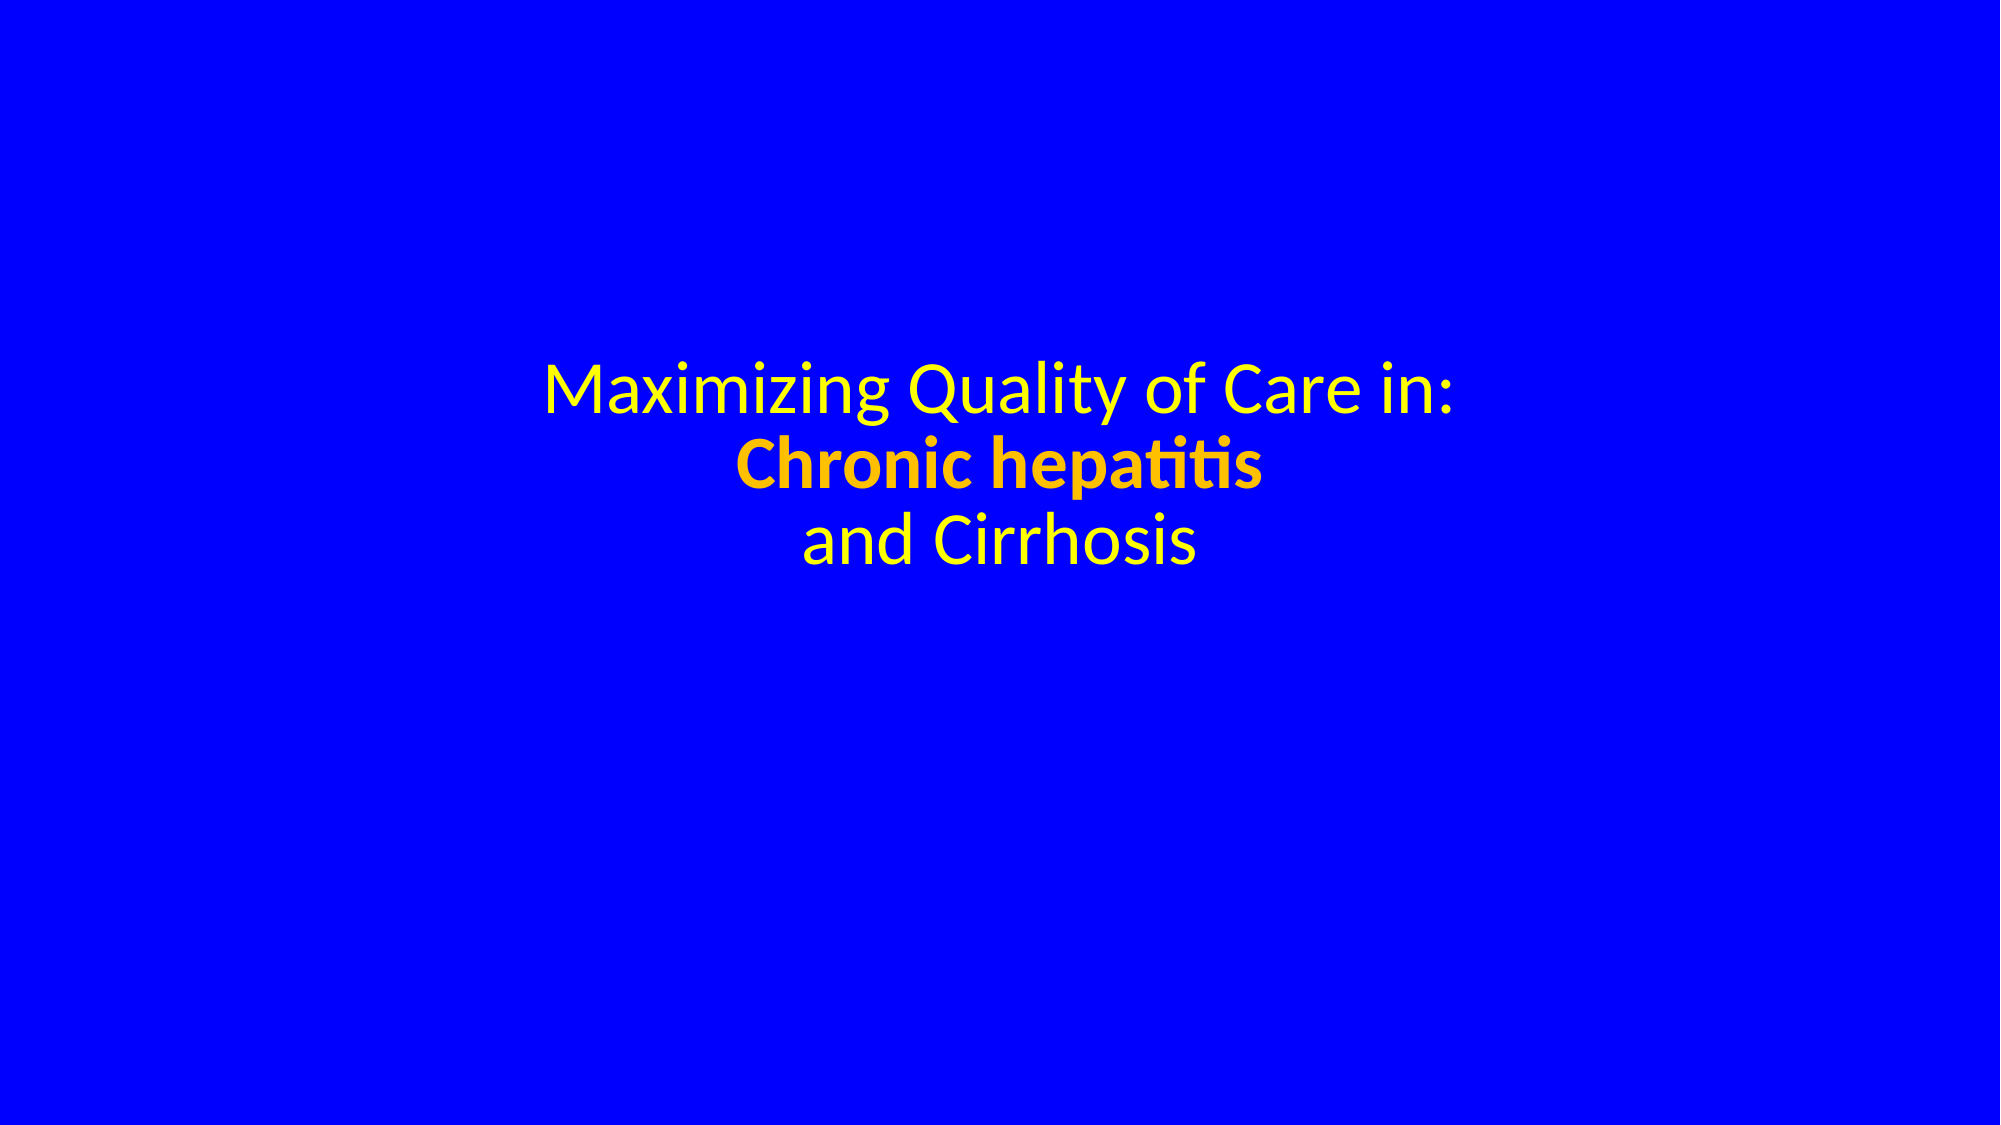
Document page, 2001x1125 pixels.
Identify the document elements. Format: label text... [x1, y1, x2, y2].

title Maximizing Quality of Care in: Chronic hepatitis and Cirrhosis [150, 349, 1850, 591]
